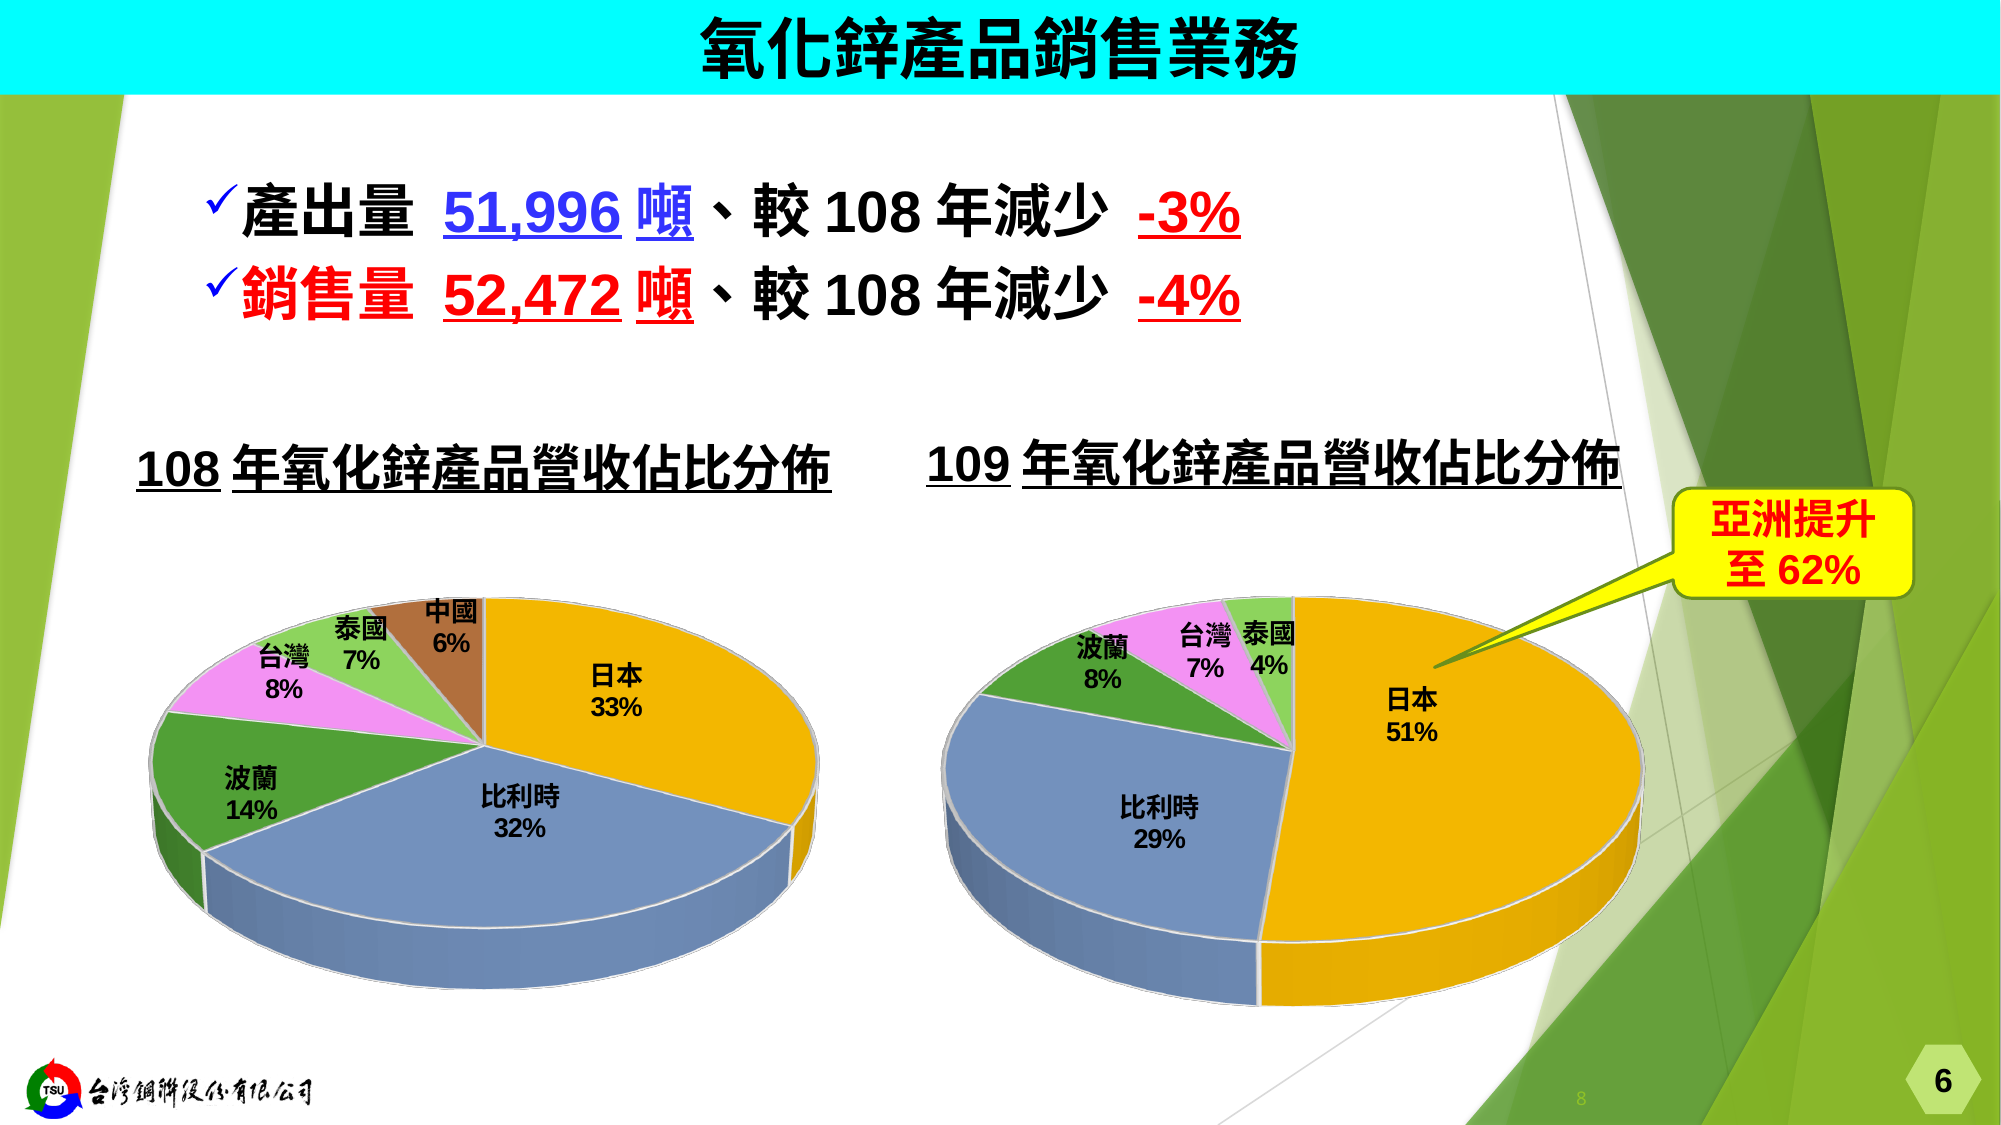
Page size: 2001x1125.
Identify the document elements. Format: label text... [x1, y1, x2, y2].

text_box 氧化鋅產品銷售業務 [0, 0, 2000, 95]
chart [32, 382, 1737, 1115]
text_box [1904, 1043, 1983, 1115]
picture [24, 1057, 312, 1119]
text_box 亞洲提升至62% [1741, 486, 1916, 600]
text_box 產出量 51,996噸、較108年減少 -3% 銷售量 52,472噸、較108年減少 -4% [75, 174, 1645, 390]
